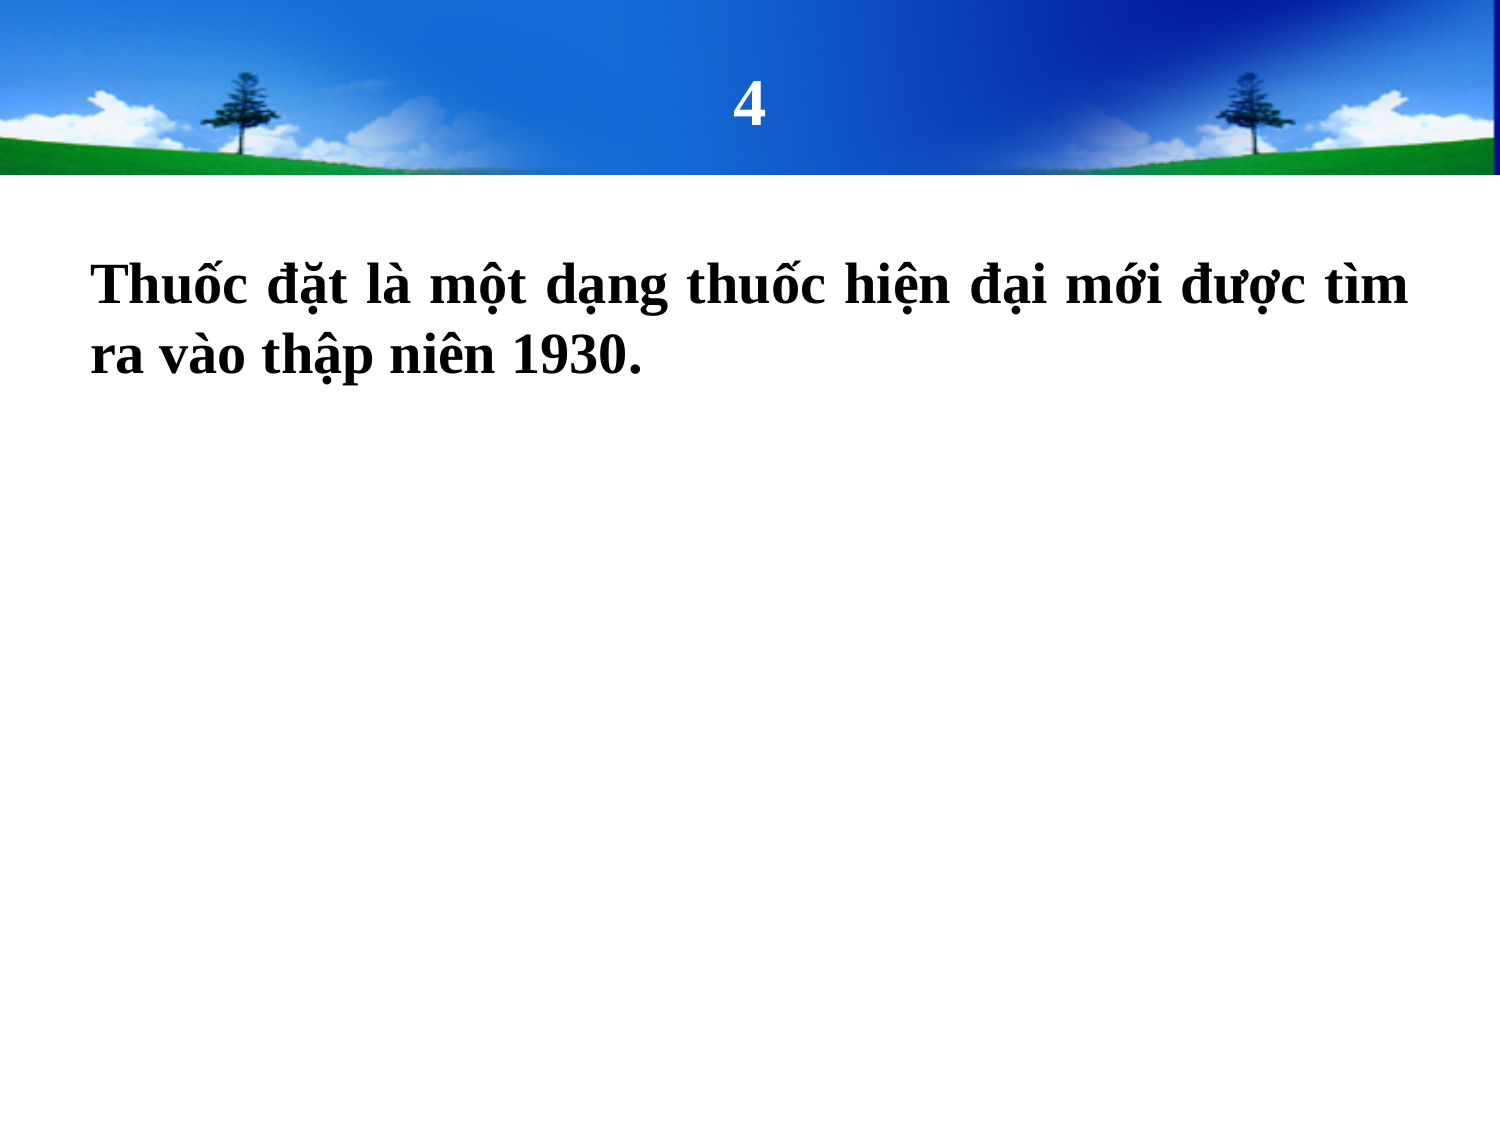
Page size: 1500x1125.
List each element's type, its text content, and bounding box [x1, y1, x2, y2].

title 4 [75, 52, 1425, 145]
picture [0, 0, 1500, 175]
list Thuốc đặt là một dạng thuốc hiện đại mới được tìm ra vào thập niên 1930. [75, 237, 1425, 1038]
